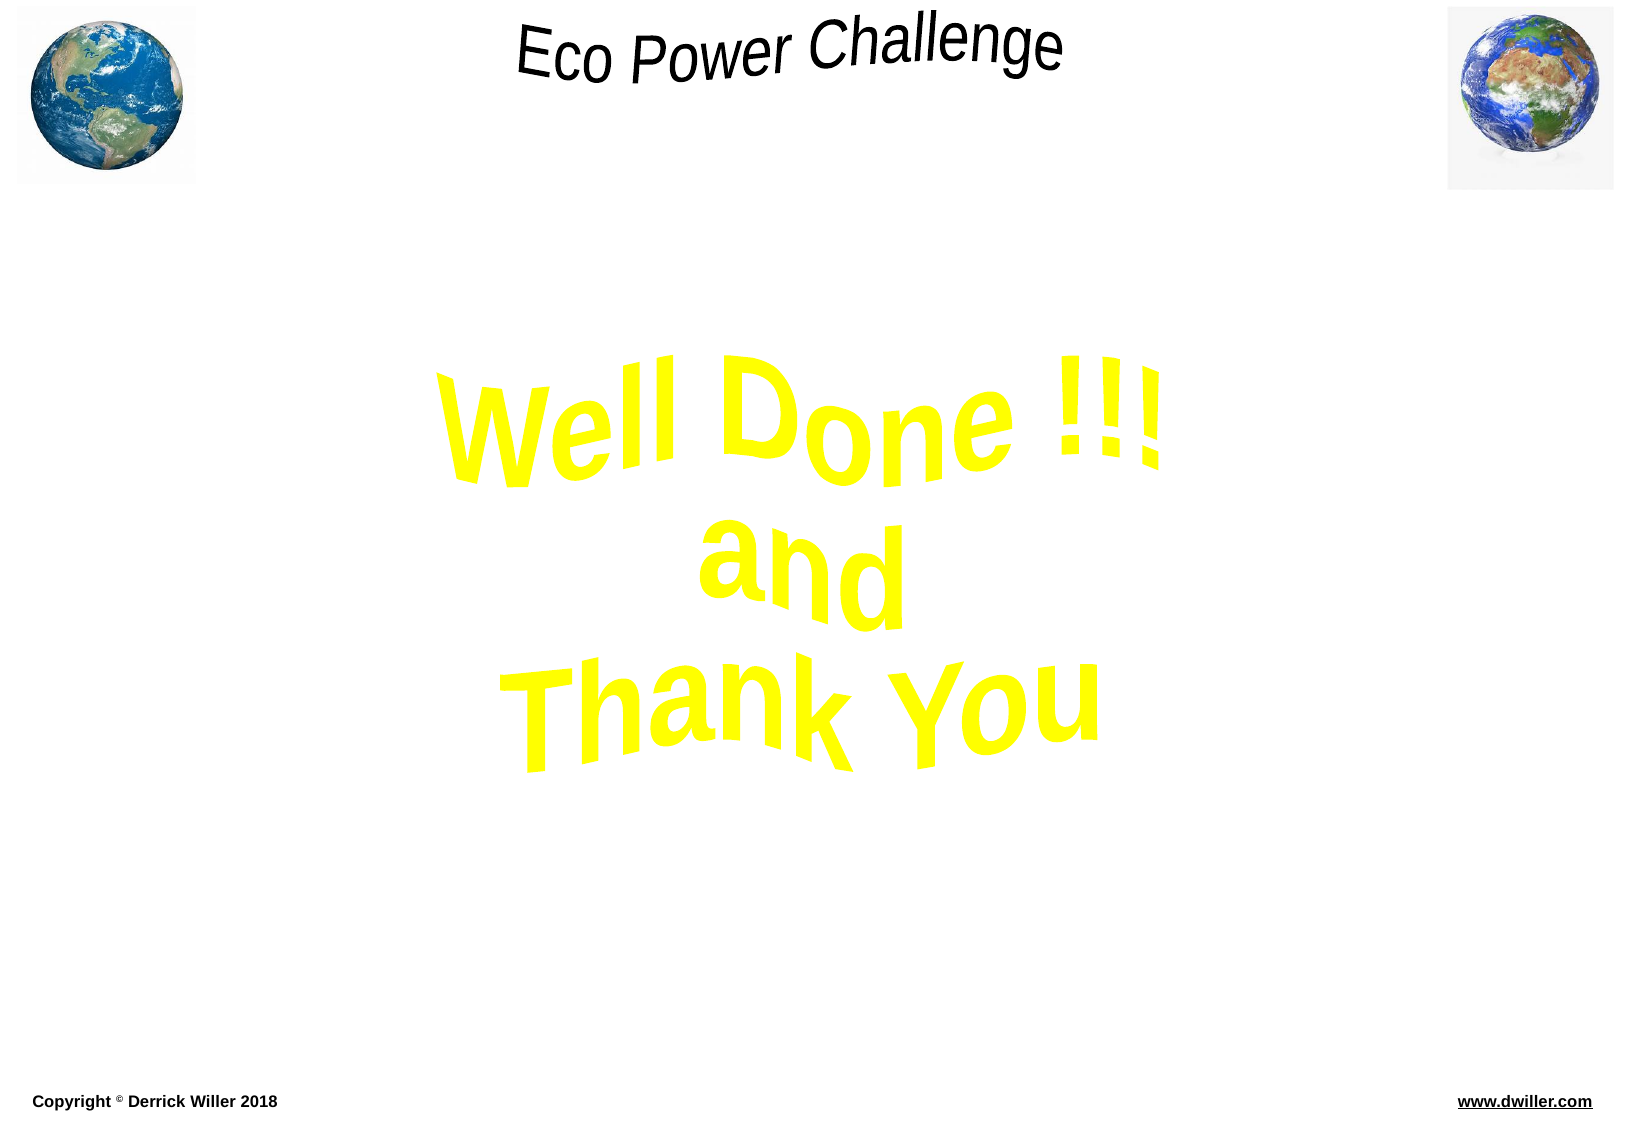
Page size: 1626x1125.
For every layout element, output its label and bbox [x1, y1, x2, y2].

picture [17, 6, 196, 184]
picture [1447, 6, 1614, 190]
